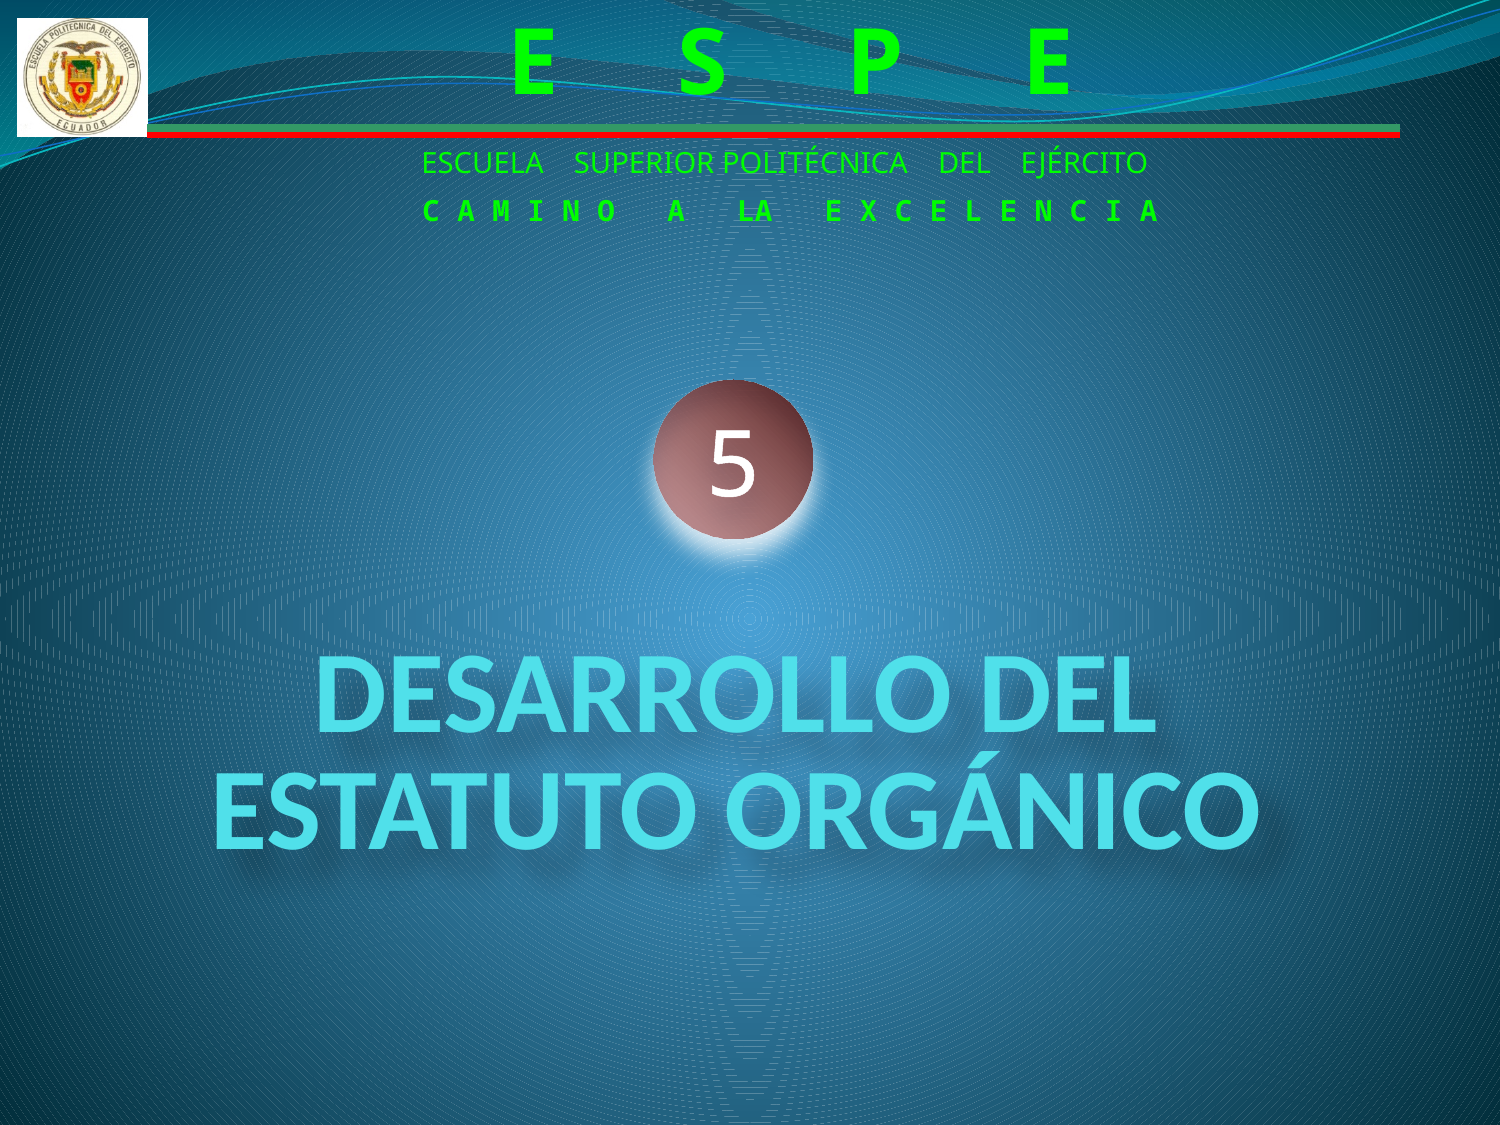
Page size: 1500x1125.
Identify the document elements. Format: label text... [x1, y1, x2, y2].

text_box 5 [653, 379, 813, 539]
text_box ESCUELA SUPERIOR POLITÉCNICA DEL EJÉRCITO [246, 150, 1325, 187]
picture [17, 19, 148, 137]
text_box C A M I N O A LA E X C E L E N C I A [407, 184, 1199, 235]
title DESARROLLO DEL ESTATUTO ORGÁNICO [93, 632, 1382, 879]
text_box E S P E [324, 0, 1258, 121]
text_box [147, 124, 1400, 138]
